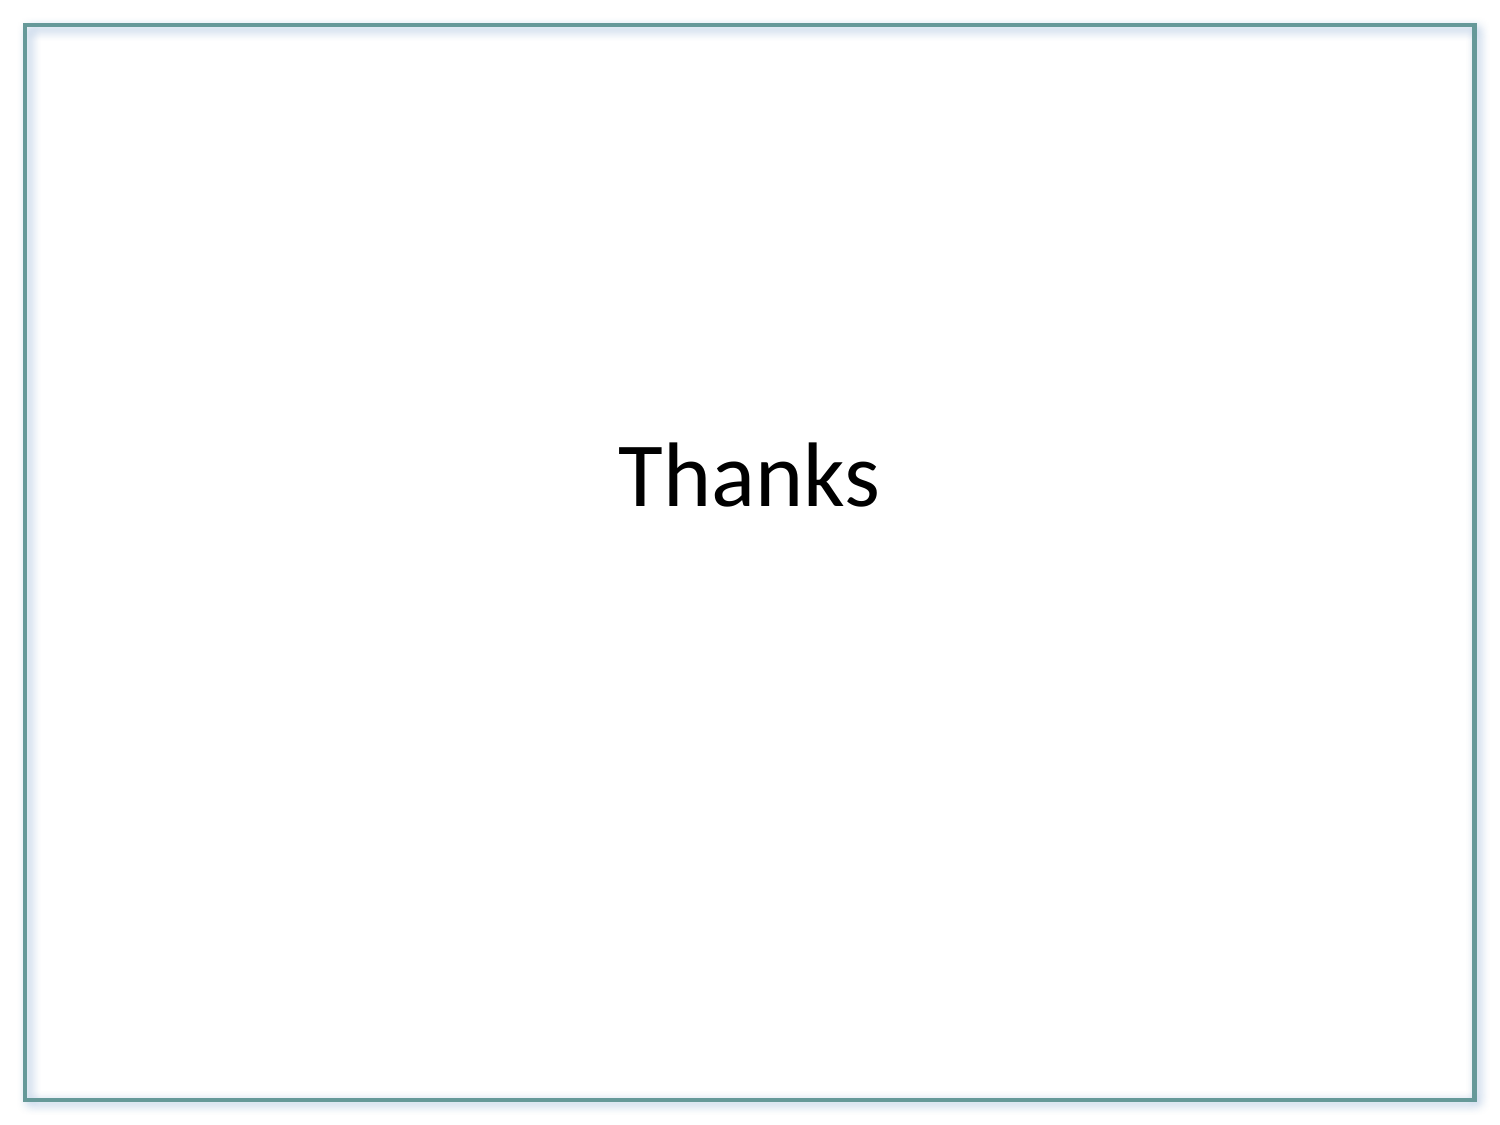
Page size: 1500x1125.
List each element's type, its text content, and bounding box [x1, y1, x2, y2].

title Thanks [112, 349, 1388, 591]
